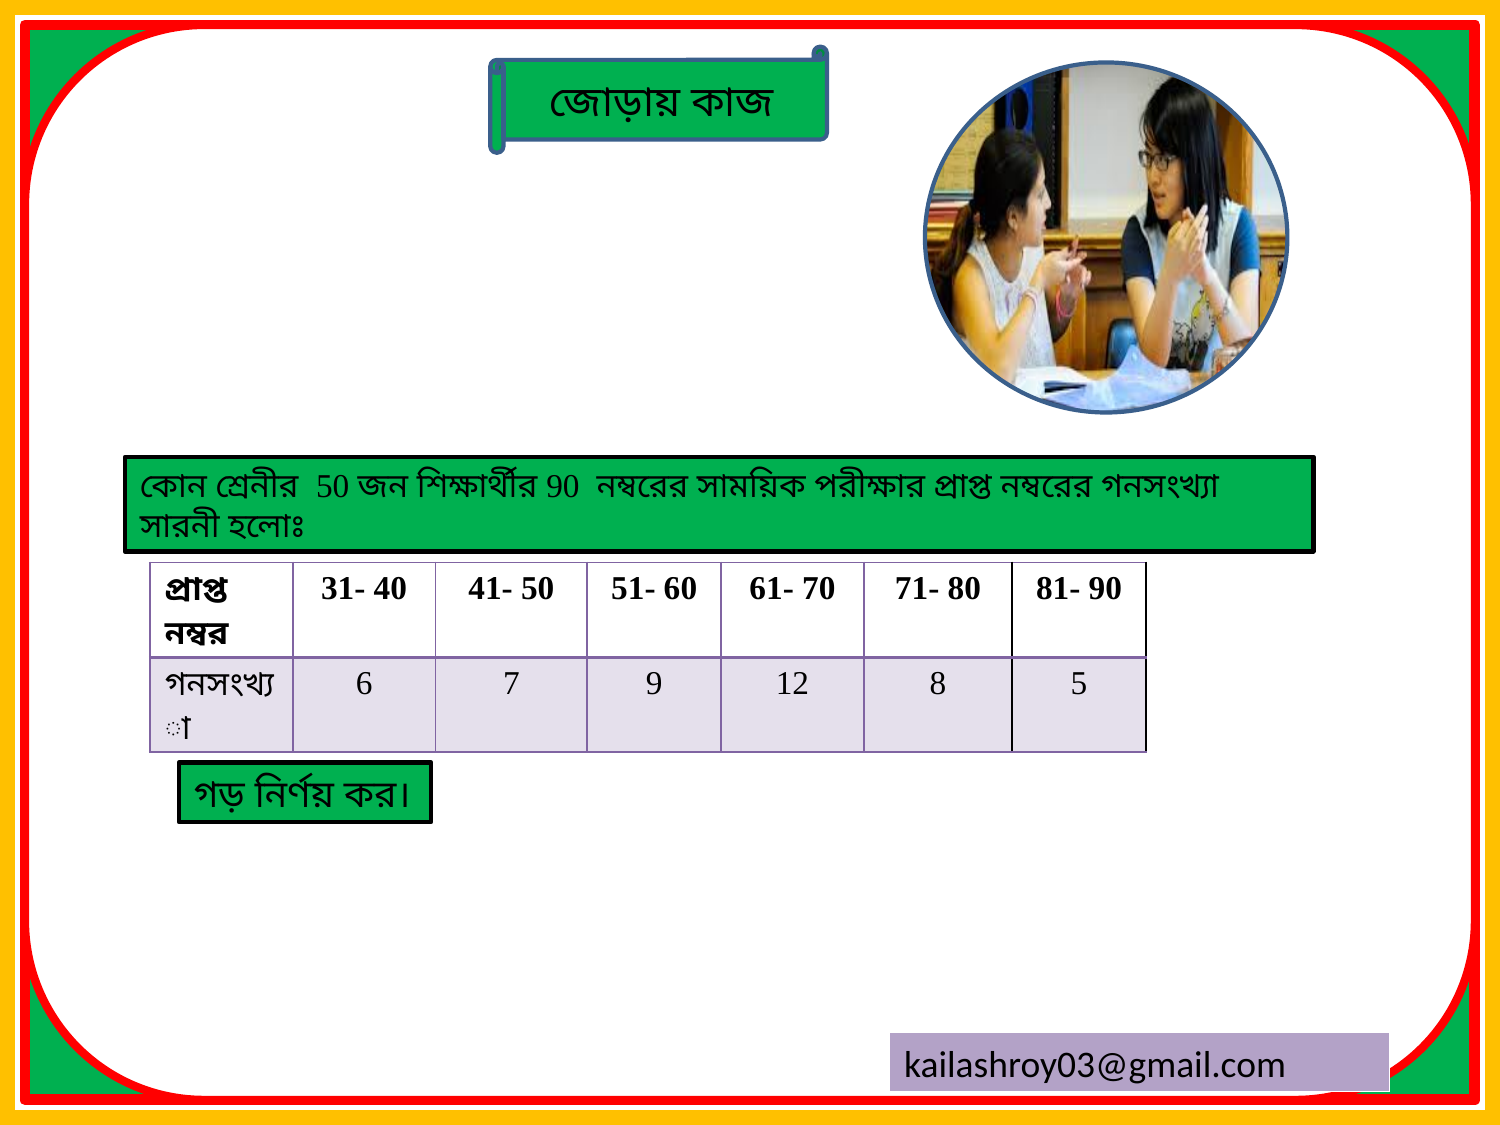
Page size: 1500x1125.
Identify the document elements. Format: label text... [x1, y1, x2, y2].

table_cell 8 [865, 659, 1011, 751]
text_box [922, 60, 1290, 415]
table_cell গনসংখ্যা [151, 659, 292, 751]
table_header 61- 70 [722, 563, 863, 656]
table_cell 12 [722, 659, 863, 751]
table_cell 9 [588, 659, 720, 751]
table_header 41- 50 [436, 563, 586, 656]
table_header 31- 40 [294, 563, 435, 656]
table_header 81- 90 [1013, 563, 1145, 656]
table_cell 6 [294, 659, 435, 751]
text_box কোন শ্রেনীর 50 জন শিক্ষার্থীর 90 নম্বরের সাময়িক পরীক্ষার প্রাপ্ত নম্বরের গনসংখ্যা সারনী হলোঃ [123, 455, 1316, 554]
table_header প্রাপ্ত নম্বর [151, 563, 292, 656]
text_box গড় নির্ণয় কর। [177, 760, 433, 824]
table_header 71- 80 [865, 563, 1011, 656]
table_header 51- 60 [588, 563, 720, 656]
table_cell 5 [1013, 659, 1145, 751]
table_cell 7 [436, 659, 586, 751]
text_box জোড়ায় কাজ [488, 44, 830, 155]
